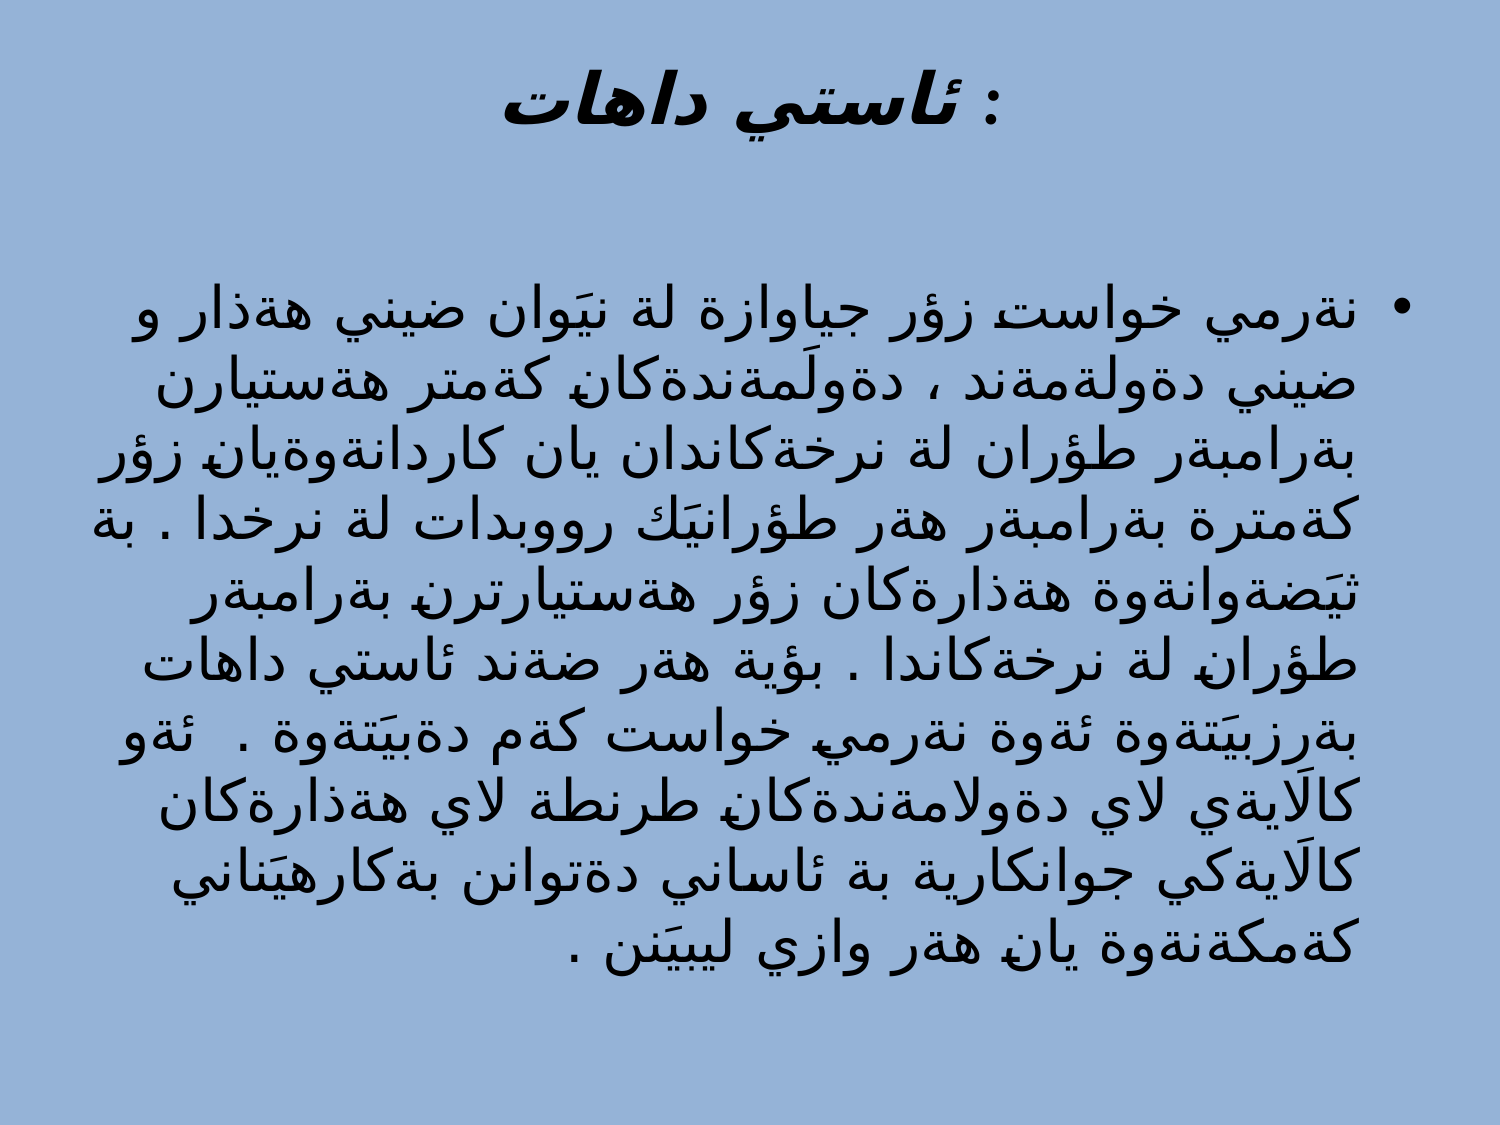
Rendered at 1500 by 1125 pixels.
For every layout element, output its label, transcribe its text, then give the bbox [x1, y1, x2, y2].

title ئاستي داهات : [75, 45, 1425, 233]
list نةرمي خواست زؤر جياوازة لة نيَوان ضيني هةذار و ضيني دةولةمةند ، دةولَمةندةكان كةمتر هةستيارن بةرامبةر طؤران لة نرخةكاندان يان كاردانةوةيان زؤر كةمترة بةرامبةر هةر طؤرانيَك رووبدات لة نرخدا . بة ثيَضةوانةوة هةذارةكان زؤر هةستيارترن بةرامبةر طؤران لة نرخةكاندا . بؤية هةر ضةند ئاستي داهات بةرزبيَتةوة ئةوة نةرمي خواست كةم دةبيَتةوة . ئةو كالَايةي لاي دةولامةندةكان طرنطة لاي هةذارةكان كالَايةكي جوانكارية بة ئاساني دةتوانن بةكارهيَناني كةمكةنةوة يان هةر وازي ليبيَنن . [75, 262, 1425, 1005]
